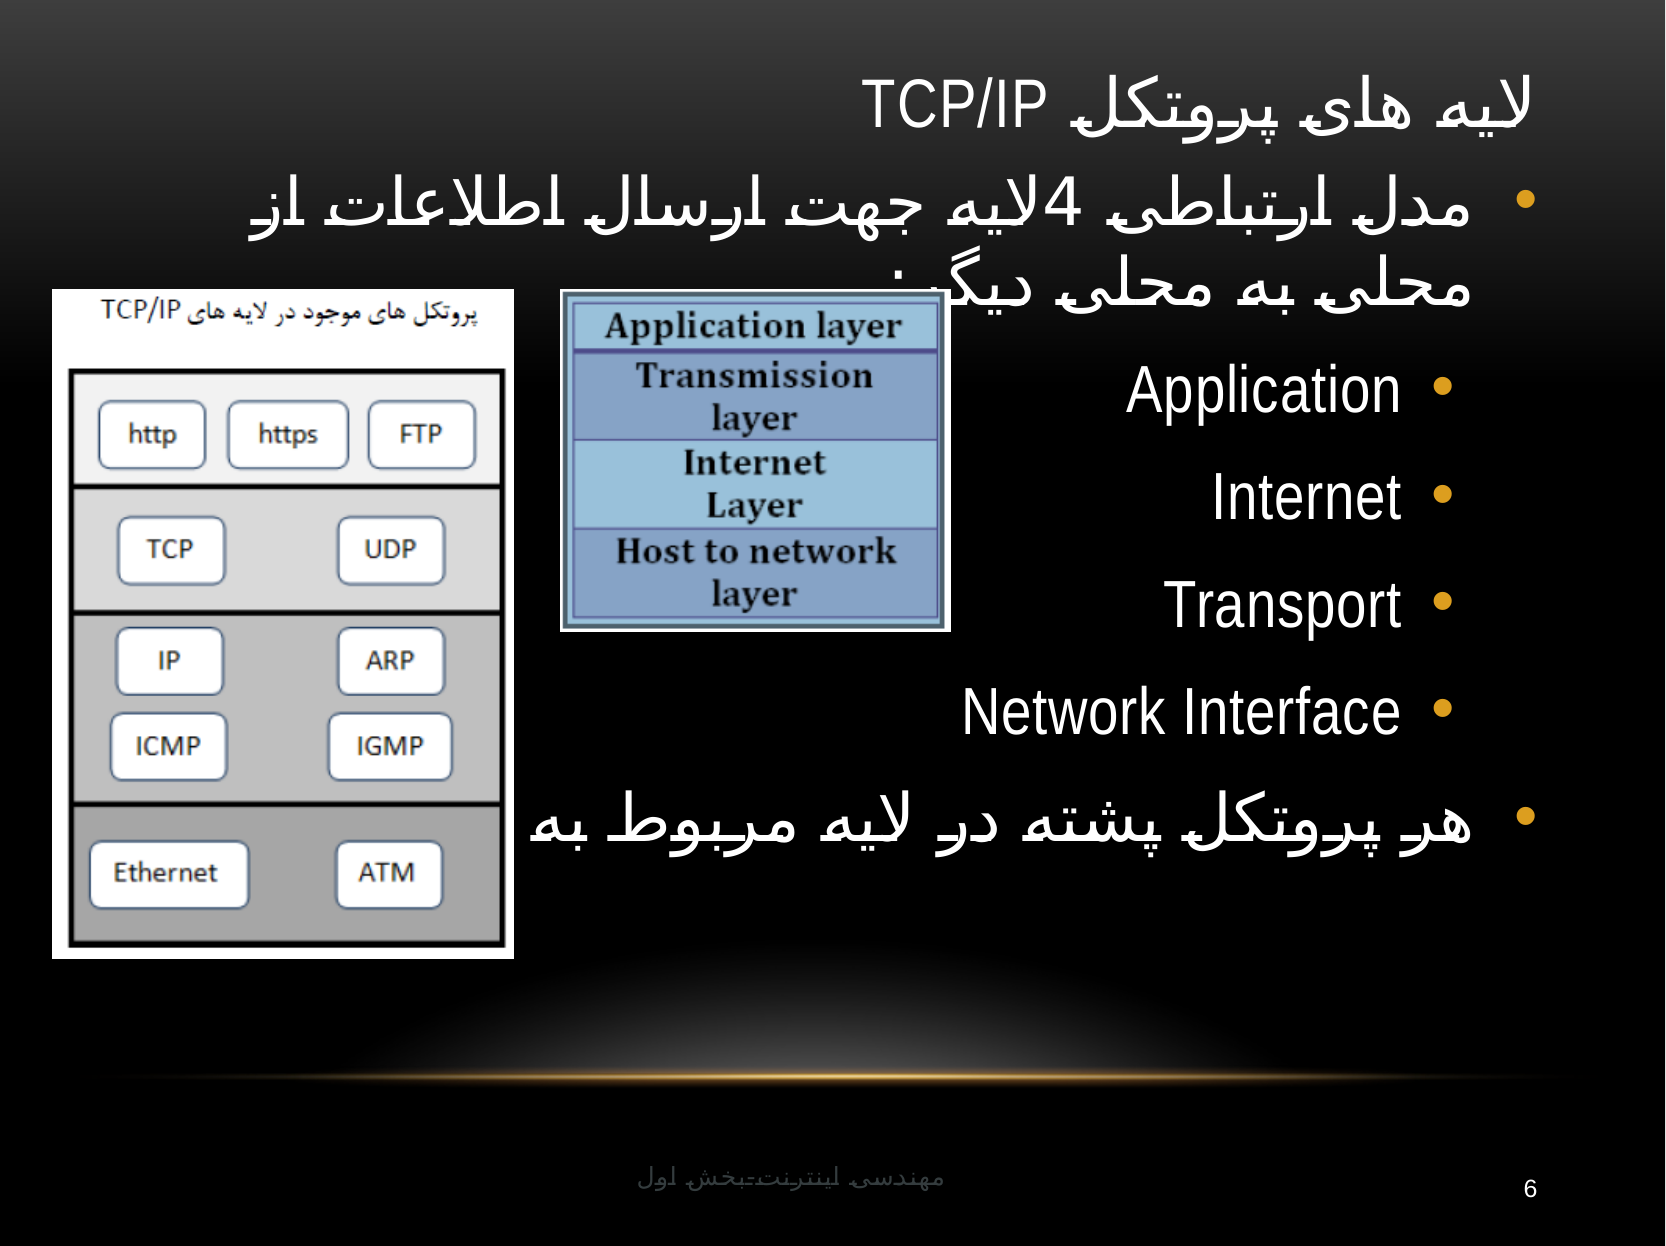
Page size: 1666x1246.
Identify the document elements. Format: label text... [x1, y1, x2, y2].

slide_number مهندسی اینترنت-بخش اول [619, 1130, 1146, 1222]
picture [0, 0, 1666, 1245]
list مدل ارتباطی 4لایه جهت ارسال اطلاعات از محلی به محلی دیگر: Application Internet Transport Network Interface هر پروتکل پشته در لایه مربوط به خود [111, 150, 1555, 1178]
slide_number 6 [1373, 1153, 1555, 1221]
title لایه های پروتکل TCP/IP [111, 49, 1555, 150]
